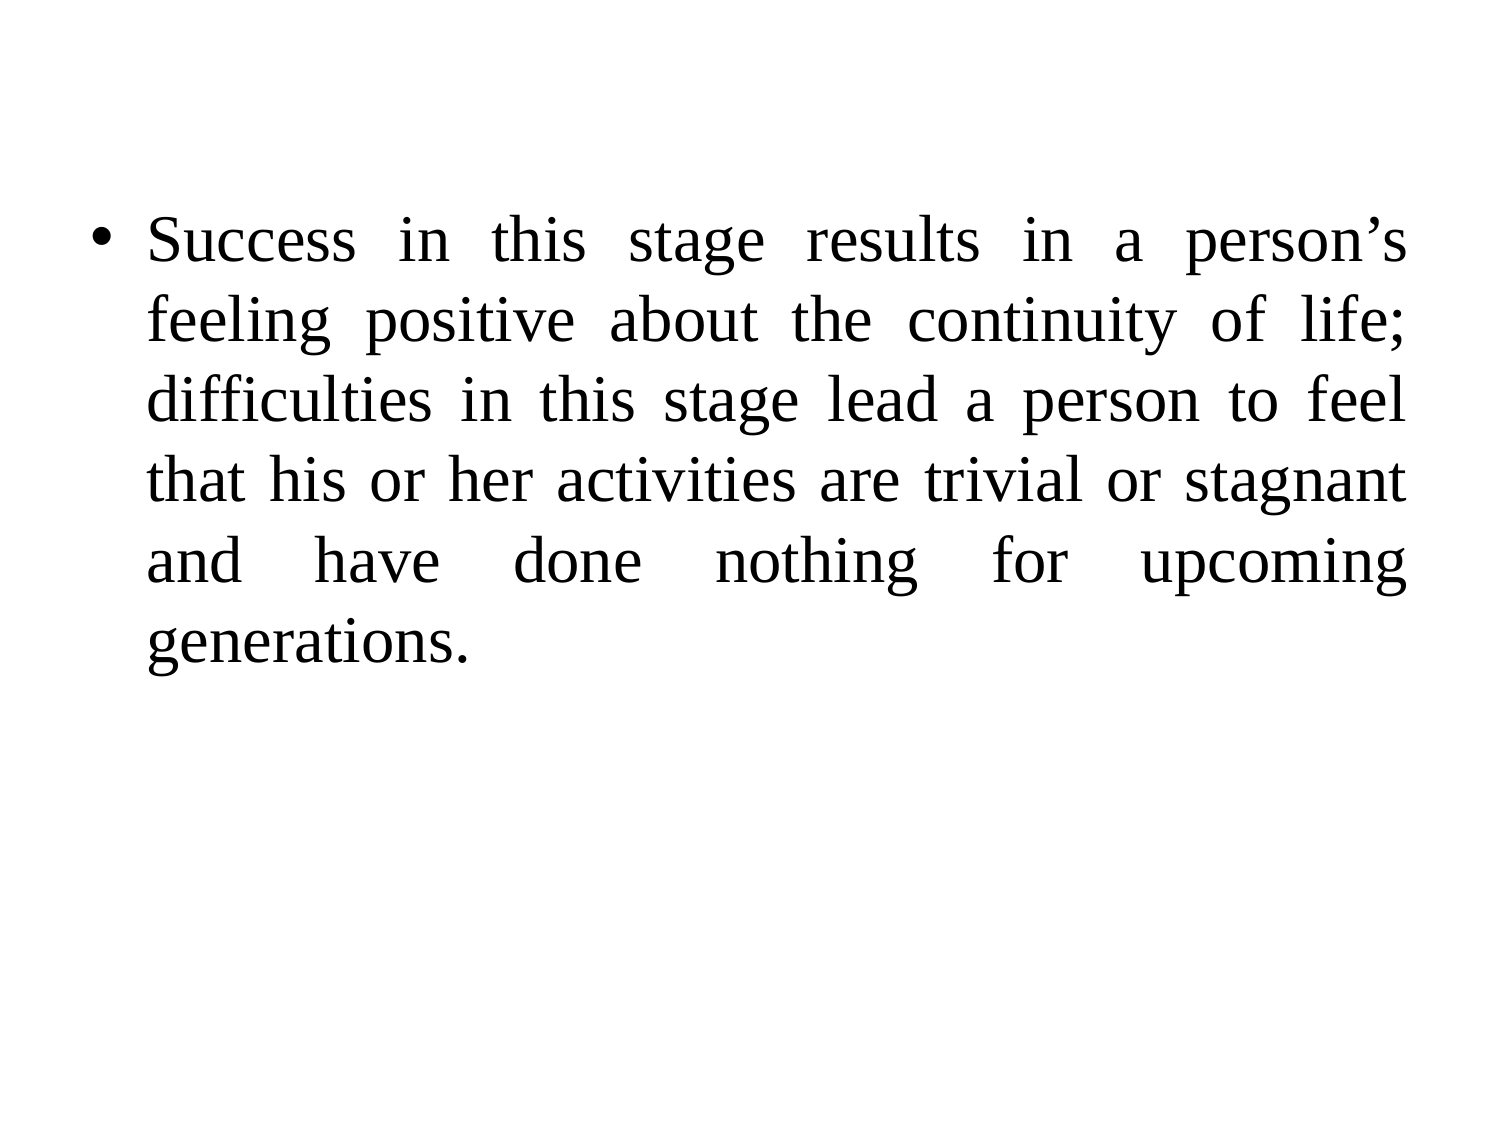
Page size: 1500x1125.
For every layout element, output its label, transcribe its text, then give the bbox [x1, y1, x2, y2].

list Success in this stage results in a person’s feeling positive about the continuity of life; difficulties in this stage lead a person to feel that his or her activities are trivial or stagnant and have done nothing for upcoming generations. [75, 187, 1425, 1059]
